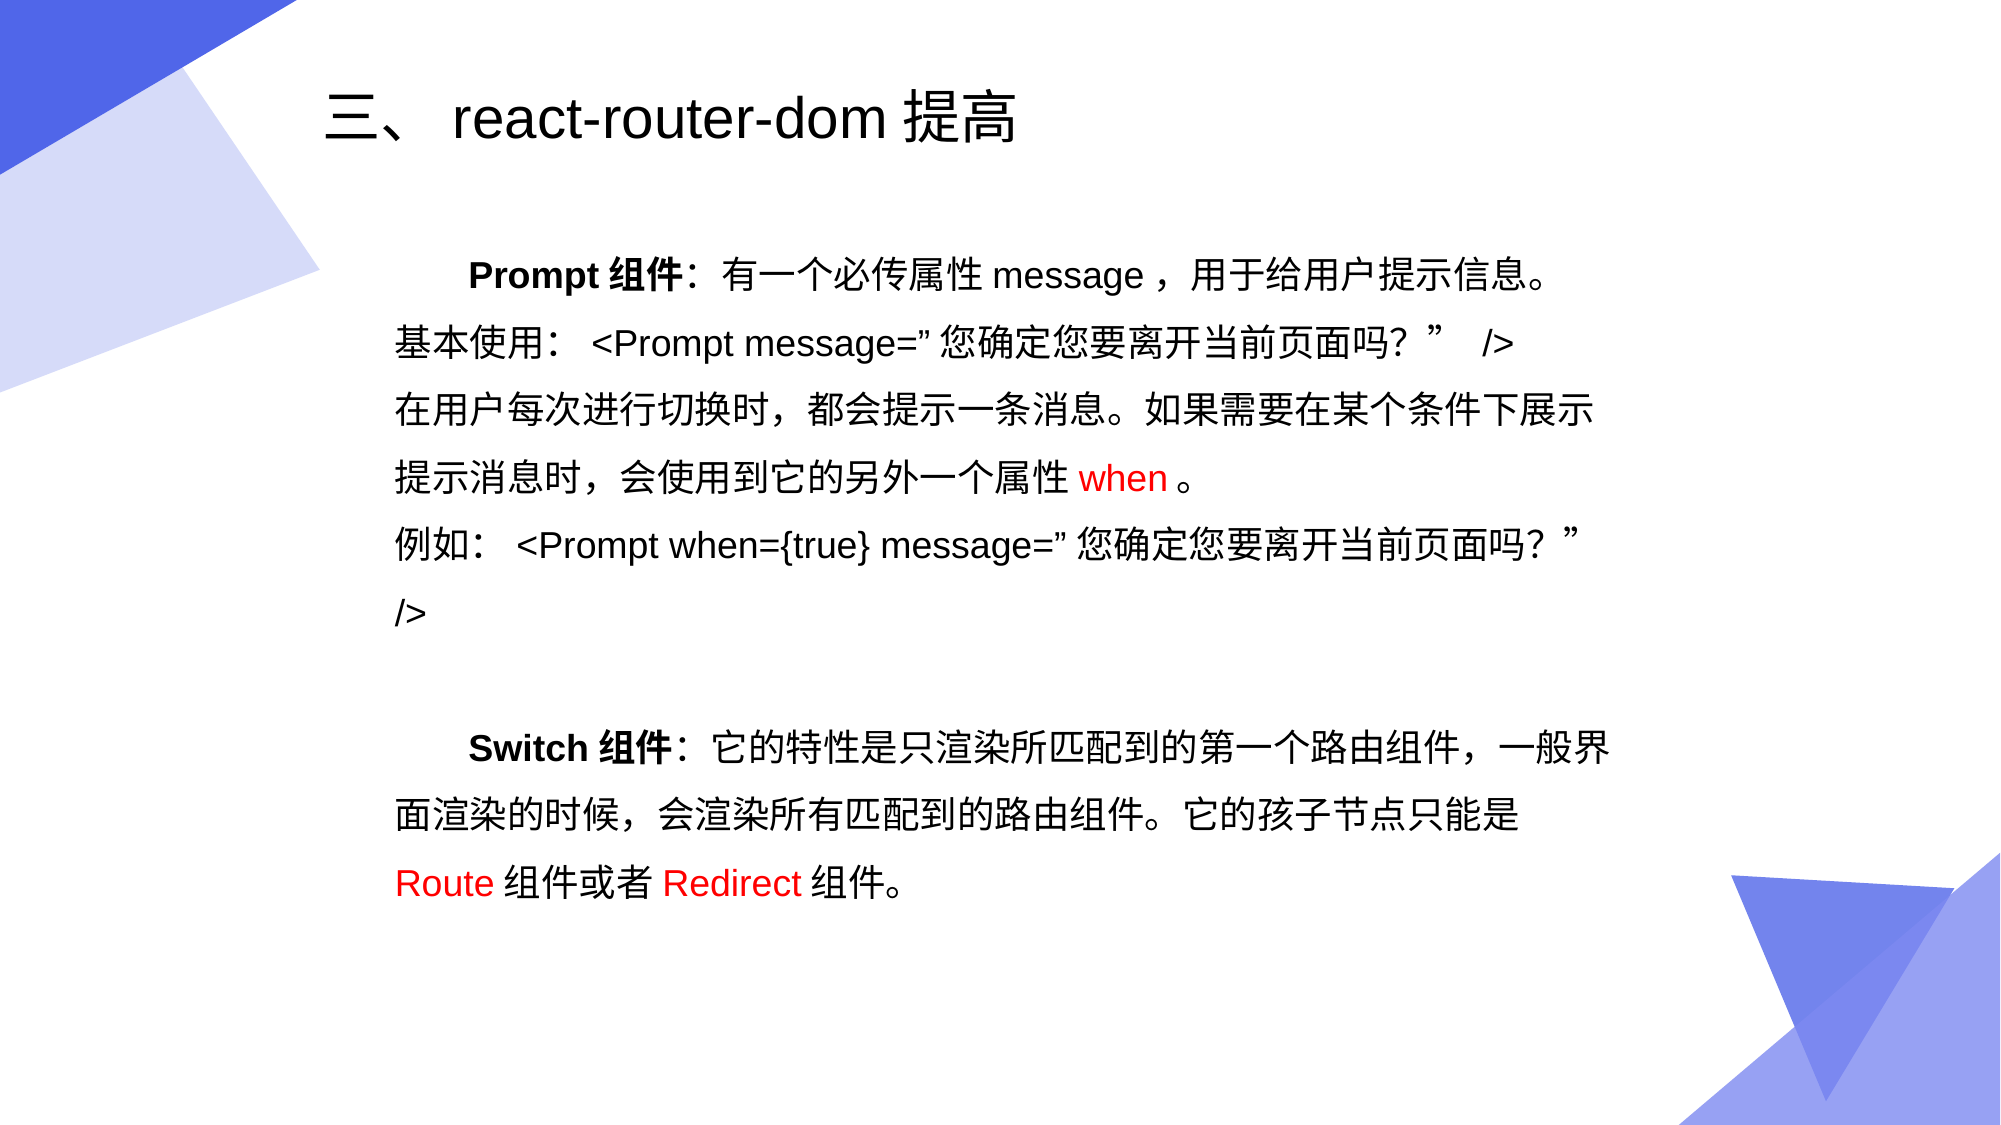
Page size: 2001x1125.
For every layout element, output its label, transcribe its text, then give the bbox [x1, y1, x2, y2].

text_box 三、react-router-dom提高 [307, 72, 1693, 158]
text_box Prompt组件：有一个必传属性message，用于给用户提示信息。 基本使用：<Prompt message=”您确定您要离开当前页面吗？” /> 在用户每次进行切换时，都会提示一条消息。如果需要在某个条件下展示提示消息时，会使用到它的另外一个属性when。 例如：<Prompt when={true} message=”您确定您要离开当前页面吗？” /> Switch组件：它的特性是只渲染所匹配到的第一个路由组件，一般界面渲染的时候，会渲染所有匹配到的路由组件。它的孩子节点只能是Route组件或者Redirect组件。 [380, 221, 1640, 979]
